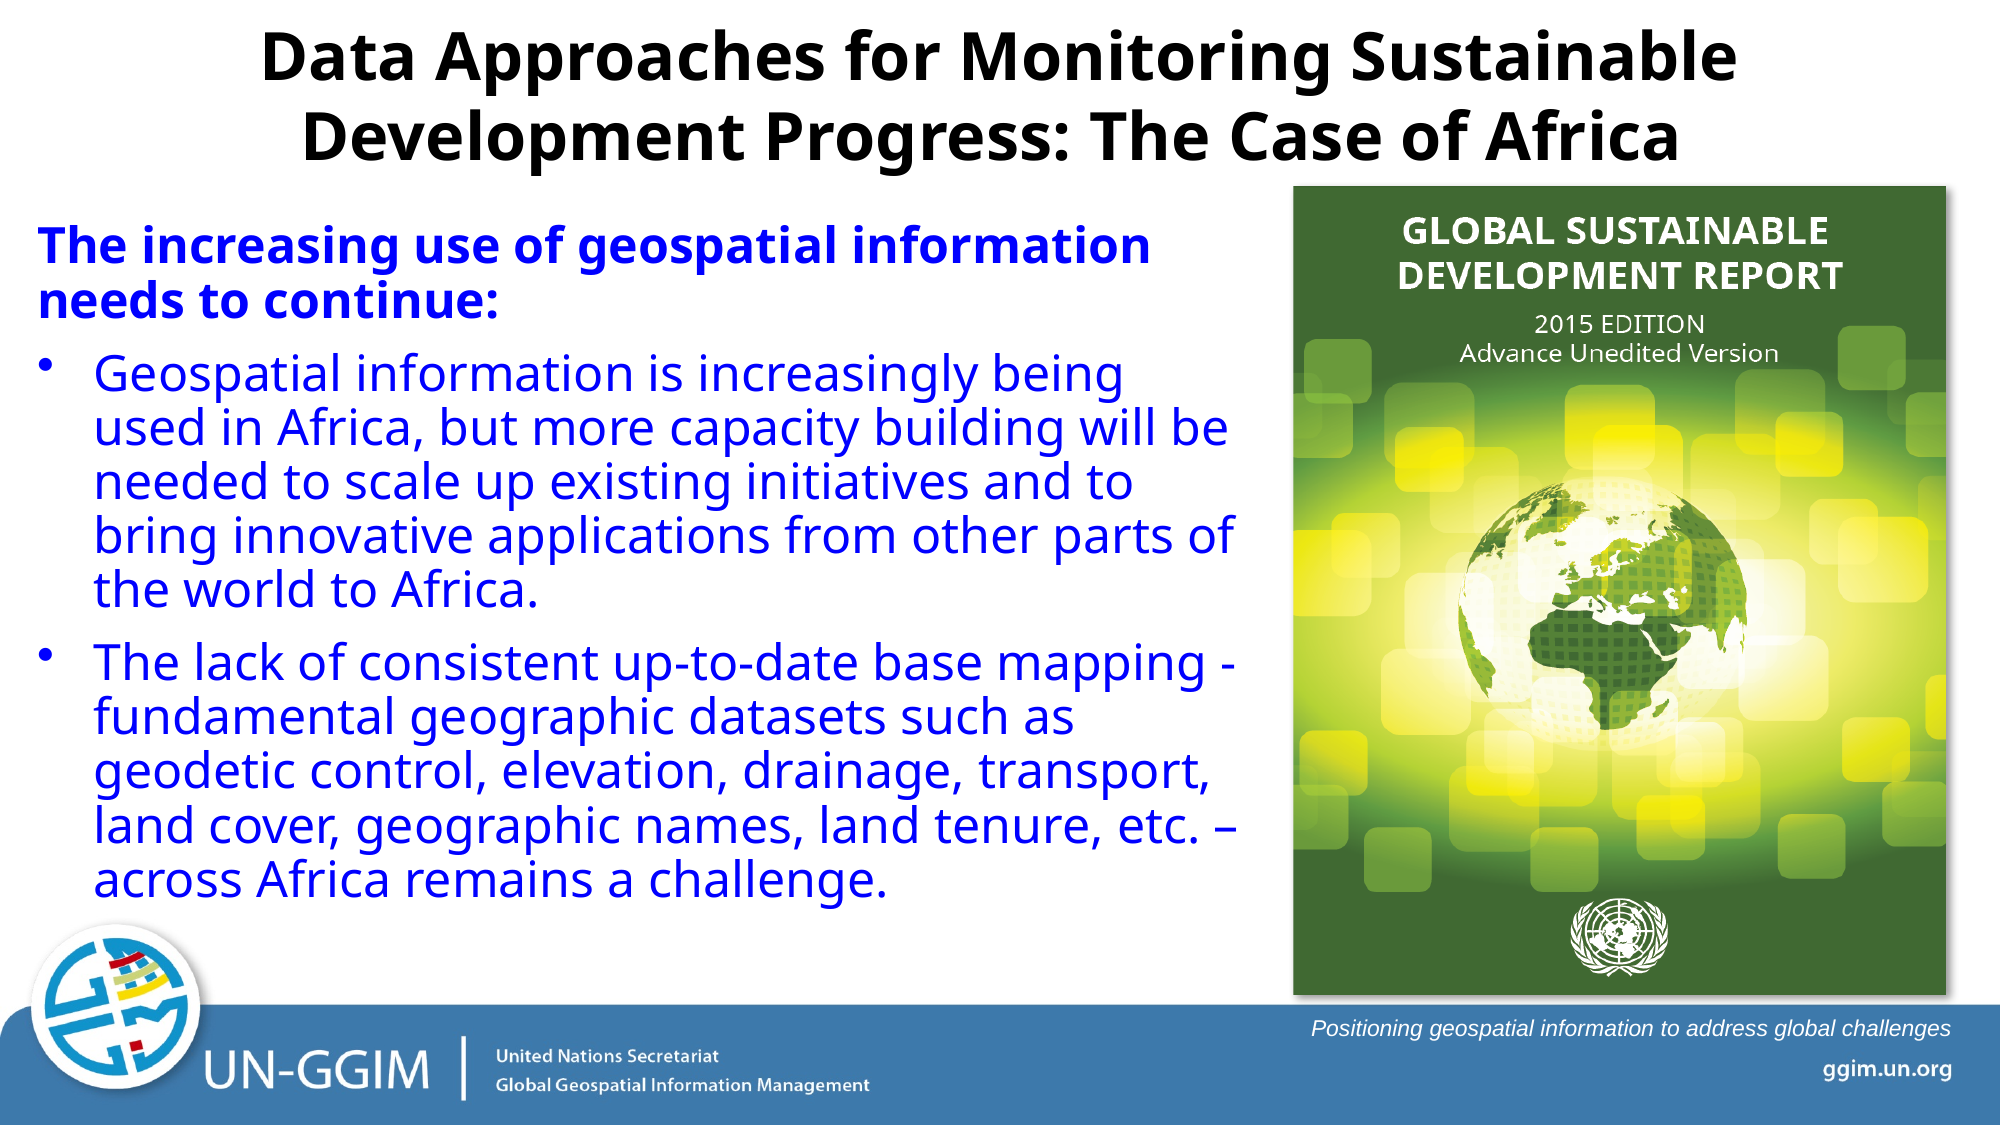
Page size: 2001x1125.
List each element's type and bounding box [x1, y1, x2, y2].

text_box [0, 2, 2000, 1125]
picture [1293, 186, 1947, 995]
